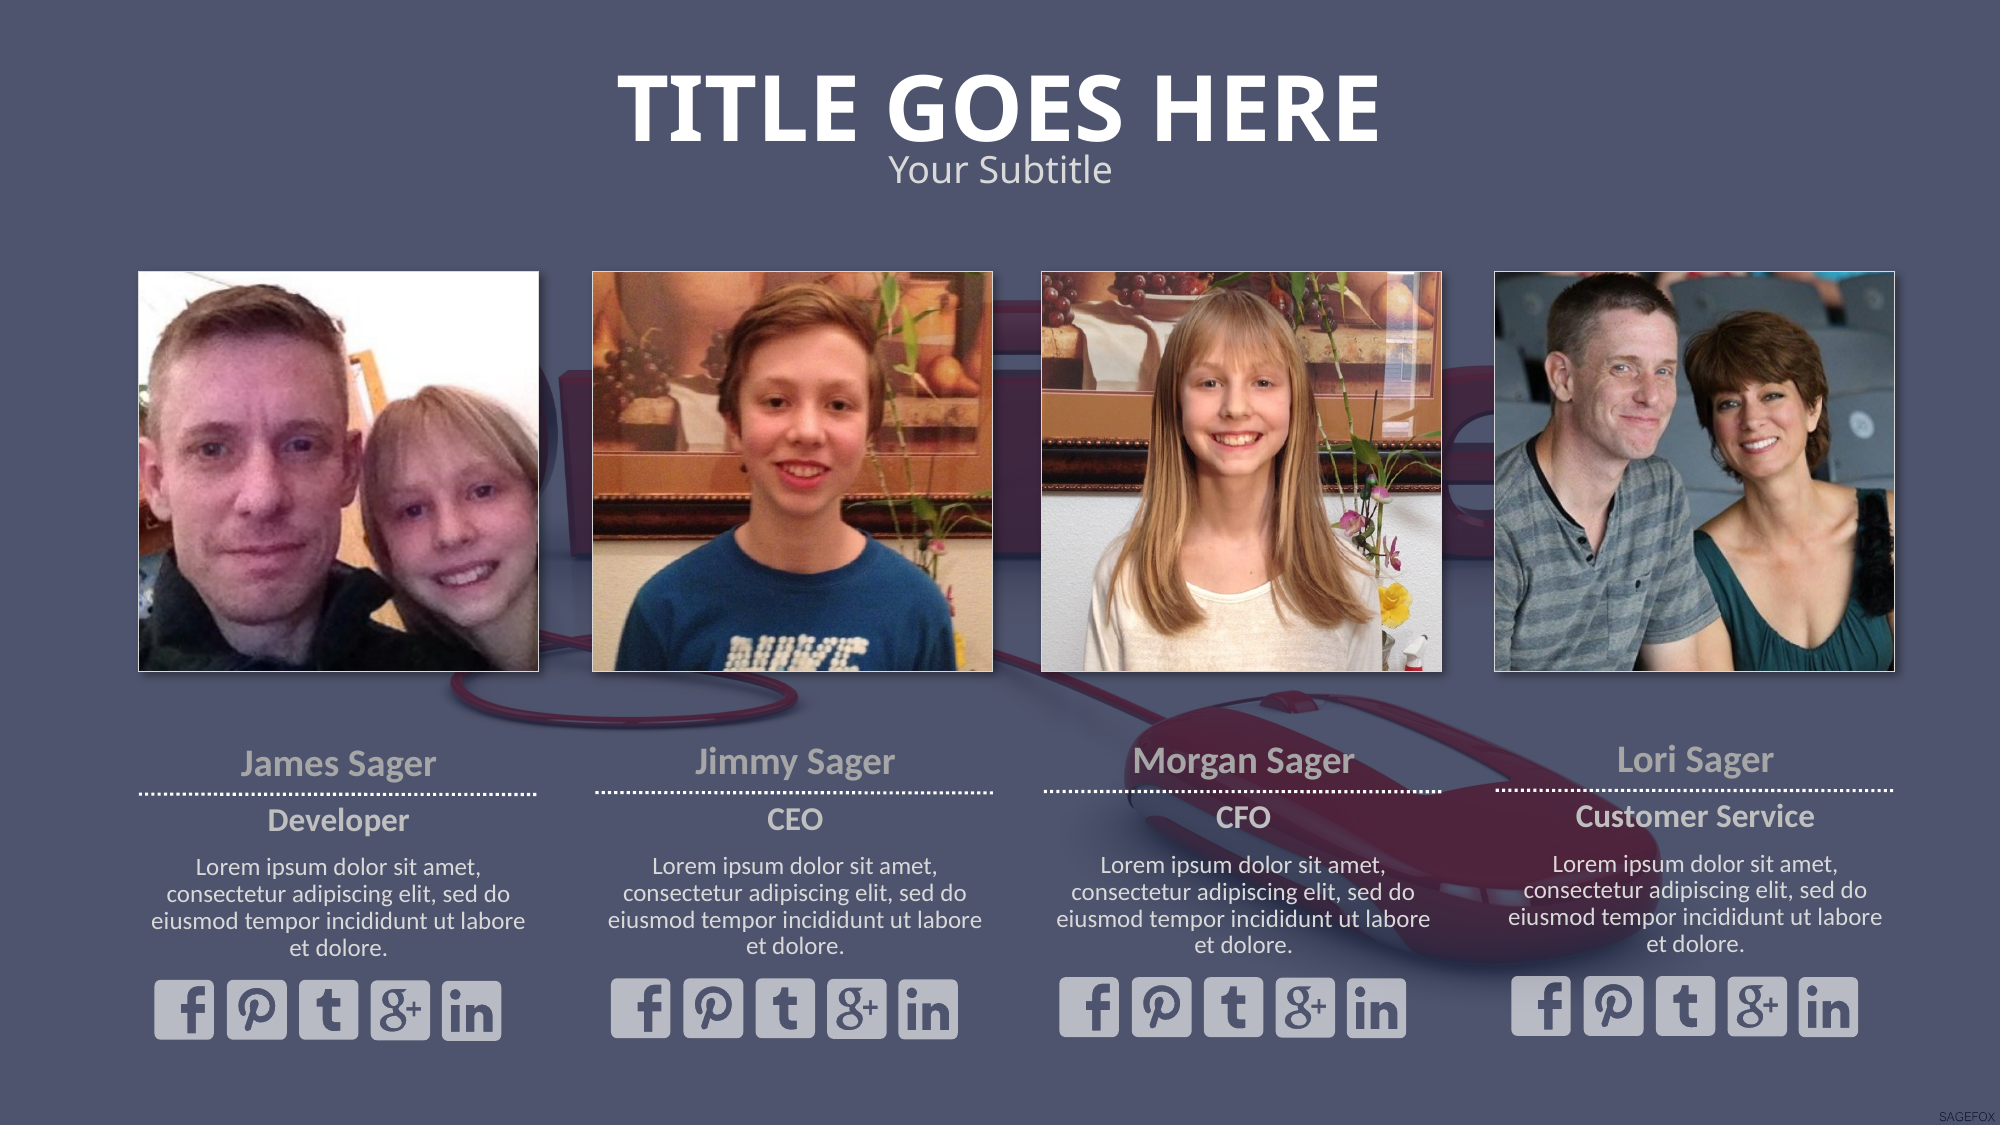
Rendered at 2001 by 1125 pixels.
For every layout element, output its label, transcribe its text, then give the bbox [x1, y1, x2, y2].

text_box [138, 270, 540, 672]
text_box Lorem ipsum dolor sit amet, consectetur adipiscing elit, sed do eiusmod tempor incididunt ut labore et dolore. [1495, 850, 1896, 964]
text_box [610, 978, 958, 1040]
text_box [1040, 270, 1442, 672]
text_box Lorem ipsum dolor sit amet, consectetur adipiscing elit, sed do eiusmod tempor incididunt ut labore et dolore. [1043, 851, 1444, 965]
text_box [1059, 977, 1407, 1039]
text_box CEO [620, 798, 971, 841]
text_box Morgan Sager [1068, 739, 1419, 782]
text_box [548, 42, 1452, 199]
text_box [1494, 271, 1896, 673]
text_box Lorem ipsum dolor sit amet, consectetur adipiscing elit, sed do eiusmod tempor incididunt ut labore et dolore. [595, 852, 996, 966]
text_box Lori Sager [1520, 738, 1871, 781]
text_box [1511, 976, 1859, 1038]
text_box [591, 270, 993, 672]
text_box CFO [1068, 797, 1419, 840]
text_box Jimmy Sager [620, 740, 971, 784]
text_box Customer Service [1520, 796, 1871, 839]
text_box Lorem ipsum dolor sit amet, consectetur adipiscing elit, sed do eiusmod tempor incididunt ut labore et dolore. [138, 854, 539, 968]
text_box Developer [163, 799, 514, 842]
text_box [154, 979, 502, 1041]
text_box James Sager [163, 742, 514, 785]
